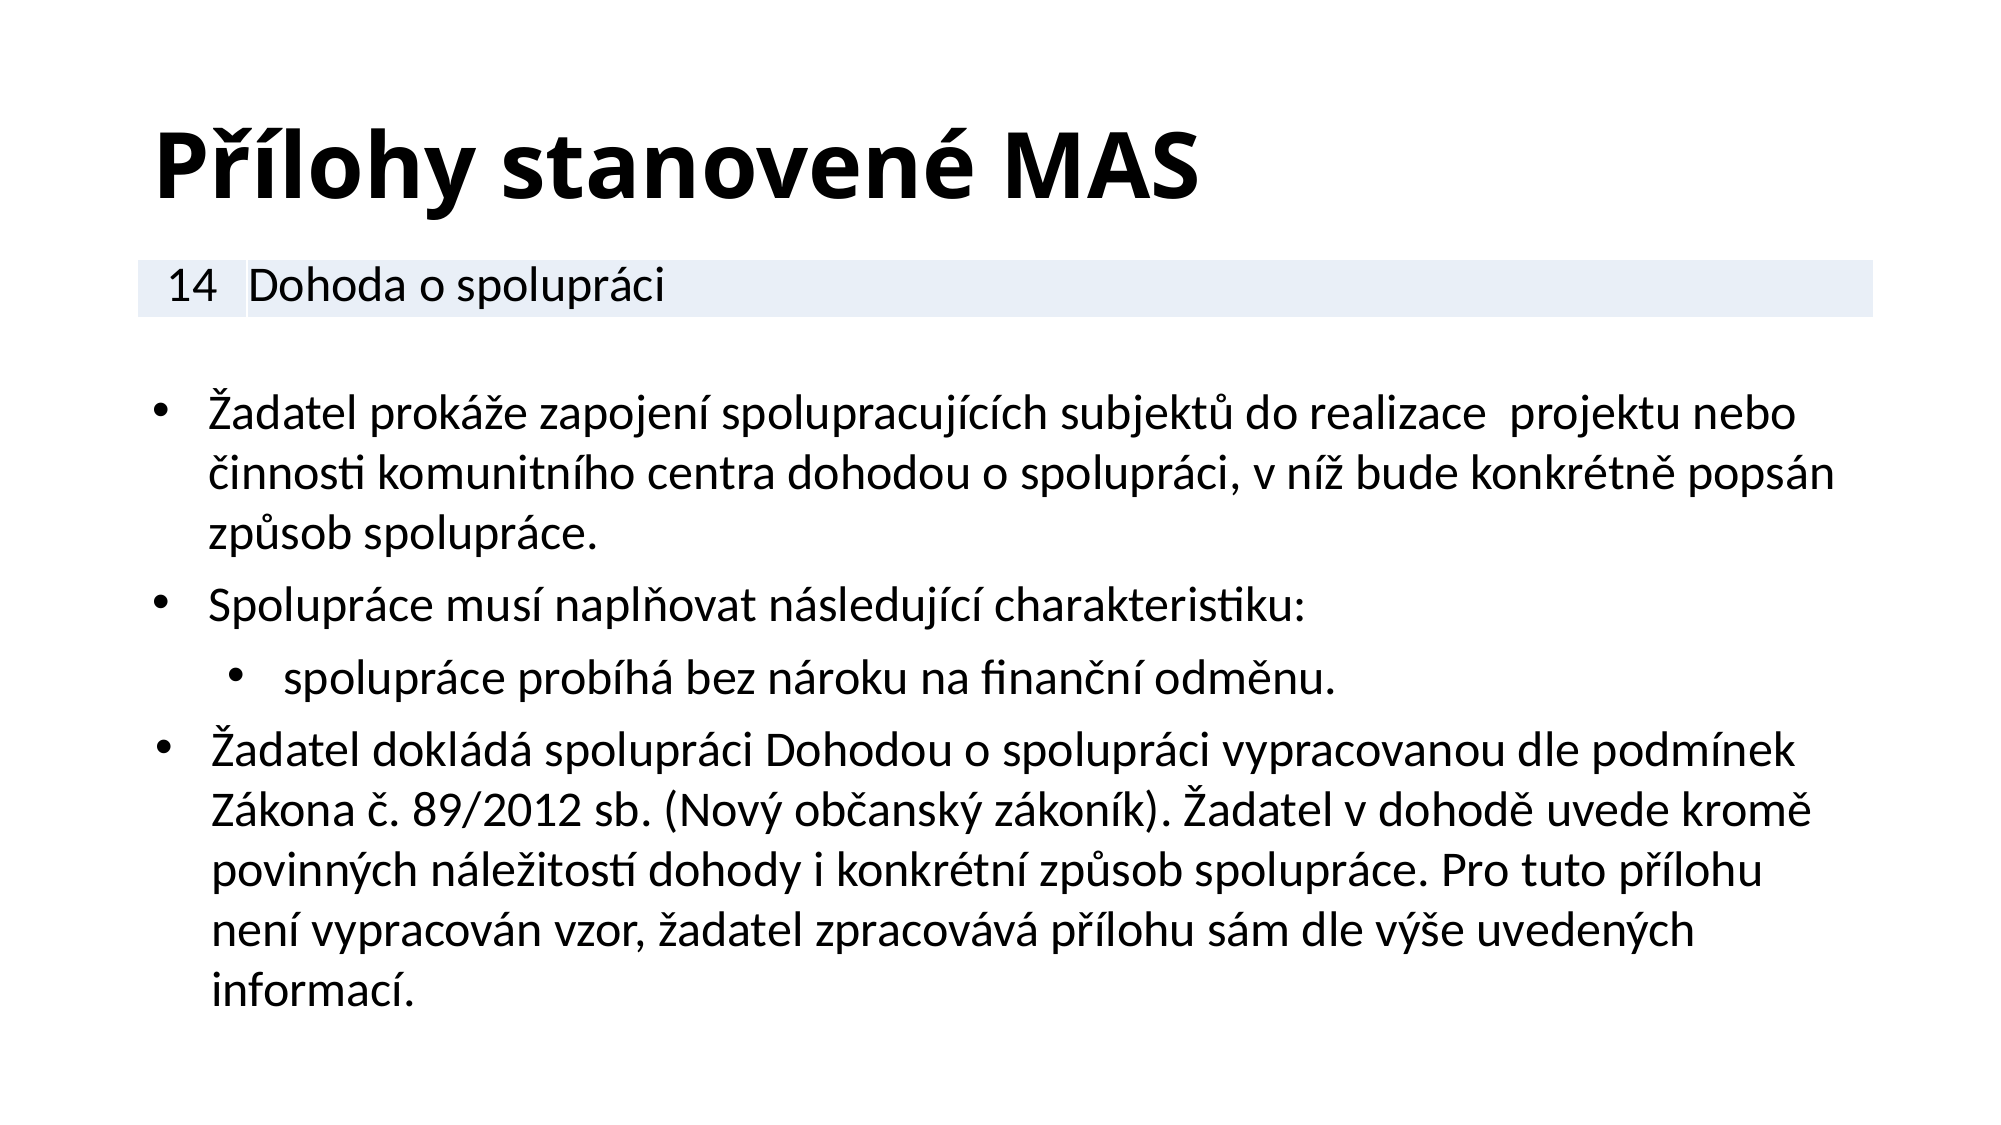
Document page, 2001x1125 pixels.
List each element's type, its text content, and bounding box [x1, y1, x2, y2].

table_header 14 [138, 260, 246, 317]
table_header Dohoda o spolupráci [248, 260, 1873, 317]
text_box Žadatel prokáže zapojení spolupracujících subjektů do realizace projektu nebo činnosti komunitního centra dohodou o spolupráci, v níž bude konkrétně popsán způsob spolupráce. Spolupráce musí naplňovat následující charakteristiku: spolupráce probíhá bez nároku na finanční odměnu. Žadatel dokládá spolupráci Dohodou o spolupráci vypracovanou dle podmínek Zákona č. 89/2012 sb. (Nový občanský zákoník). Žadatel v dohodě uvede kromě povinných náležitostí dohody i konkrétní způsob spolupráce. Pro tuto přílohu není vypracován vzor, žadatel zpracovává přílohu sám dle výše uvedených informací. [137, 371, 1863, 1025]
title Přílohy stanovené MAS [137, 59, 1863, 258]
